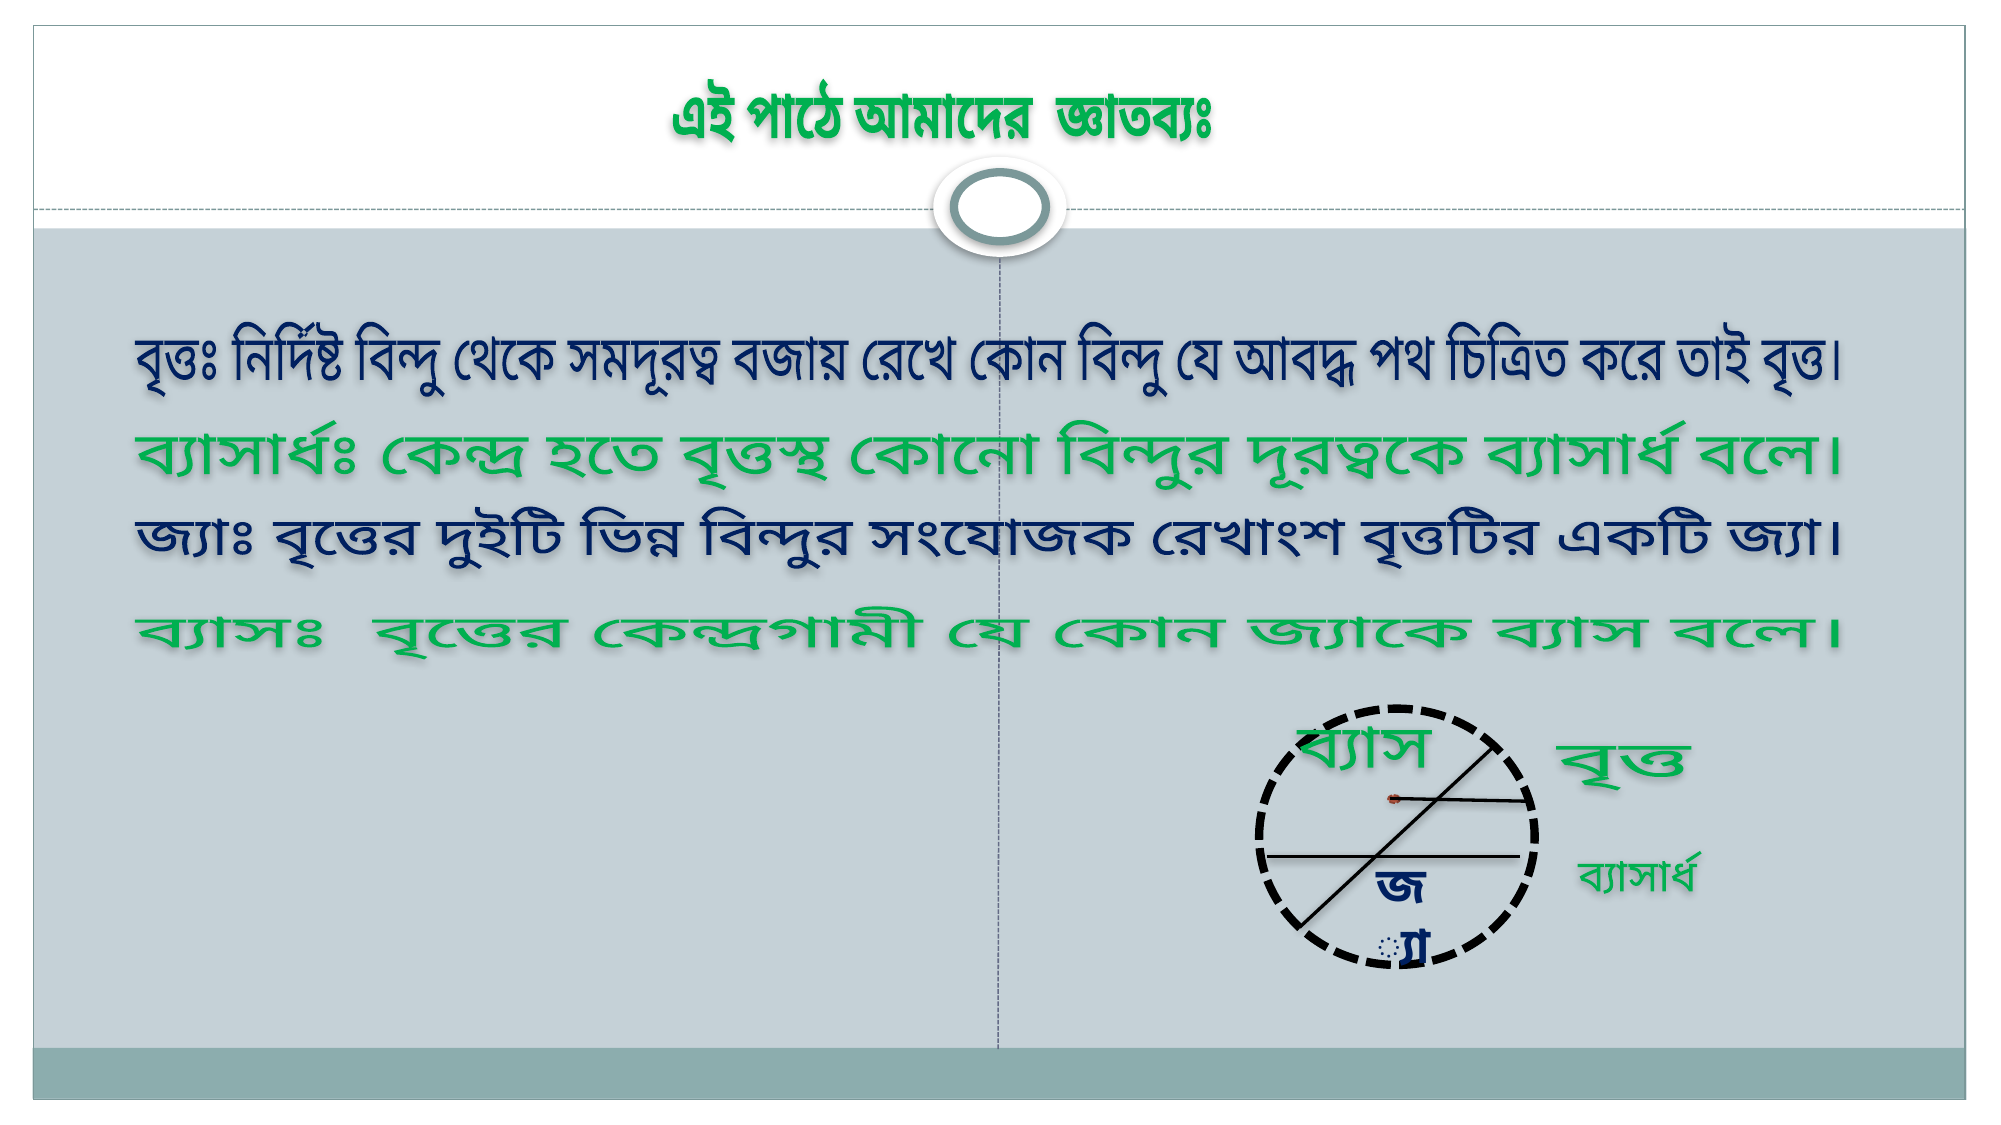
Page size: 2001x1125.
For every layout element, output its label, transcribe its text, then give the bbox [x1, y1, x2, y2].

text_box বৃত্ত [1554, 744, 1693, 793]
text_box জ্যাঃ বৃত্তের দুইটি ভিন্ন বিন্দুর সংযোজক রেখাংশ বৃত্তটির একটি জ্যা। [1602, 504, 1714, 557]
text_box জ্যাঃ বৃত্তের দুইটি ভিন্ন বিন্দুর সংযোজক রেখাংশ বৃত্তটির একটি জ্যা। [434, 504, 566, 571]
text_box ব্যাসার্ধঃ কেন্দ্র হতে বৃত্তস্থ কোনো বিন্দুর দূরত্বকে ব্যাসার্ধ বলে। [1482, 431, 1638, 479]
text_box জ্যাঃ বৃত্তের দুইটি ভিন্ন বিন্দুর সংযোজক রেখাংশ বৃত্তটির একটি জ্যা। [133, 516, 254, 560]
text_box ব্যাসার্ধঃ কেন্দ্র হতে বৃত্তস্থ কোনো বিন্দুর দূরত্বকে ব্যাসার্ধ বলে। [1694, 435, 1821, 477]
text_box [1501, 811, 1536, 923]
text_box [1501, 798, 1533, 802]
text_box বৃত্তঃ নির্দিষ্ট বিন্দু থেকে সমদূরত্ব বজায় রেখে কোন বিন্দু যে আবদ্ধ পথ চিত্রিত করে তাই বৃত্ত। [453, 334, 558, 382]
text_box ব্যাসার্ধ [1576, 849, 1704, 896]
text_box জ্যাঃ বৃত্তের দুইটি ভিন্ন বিন্দুর সংযোজক রেখাংশ বৃত্তটির একটি জ্যা। [866, 516, 1136, 559]
text_box ব্যাসঃ বৃত্তের কেন্দ্রগামী যে কোন জ্যাকে ব্যাস বলে। [370, 617, 571, 662]
text_box ব্যাসঃ বৃত্তের কেন্দ্রগামী যে কোন জ্যাকে ব্যাস বলে। [947, 617, 1032, 650]
text_box ব্যাসার্ধঃ কেন্দ্র হতে বৃত্তস্থ কোনো বিন্দুর দূরত্বকে ব্যাসার্ধ বলে। [544, 435, 664, 480]
text_box বৃত্তঃ নির্দিষ্ট বিন্দু থেকে সমদূরত্ব বজায় রেখে কোন বিন্দু যে আবদ্ধ পথ চিত্রিত করে তাই বৃত্ত। [730, 334, 851, 382]
text_box বৃত্তঃ নির্দিষ্ট বিন্দু থেকে সমদূরত্ব বজায় রেখে কোন বিন্দু যে আবদ্ধ পথ চিত্রিত করে তাই বৃত্ত। [1232, 334, 1359, 389]
text_box জ্যাঃ বৃত্তের দুইটি ভিন্ন বিন্দুর সংযোজক রেখাংশ বৃত্তটির একটি জ্যা। [1358, 504, 1542, 571]
text_box জ্যাঃ বৃত্তের দুইটি ভিন্ন বিন্দুর সংযোজক রেখাংশ বৃত্তটির একটি জ্যা। [271, 520, 423, 571]
text_box ব্যাসঃ বৃত্তের কেন্দ্রগামী যে কোন জ্যাকে ব্যাস বলে। [133, 615, 294, 652]
text_box ব্যাসার্ধঃ কেন্দ্র হতে বৃত্তস্থ কোনো বিন্দুর দূরত্বকে ব্যাসার্ধ বলে। [381, 435, 531, 480]
text_box [1449, 937, 1485, 956]
text_box ব্যাসার্ধঃ কেন্দ্র হতে বৃত্তস্থ কোনো বিন্দুর দূরত্বকে ব্যাসার্ধ বলে। [678, 435, 832, 492]
text_box ব্যাসার্ধঃ কেন্দ্র হতে বৃত্তস্থ কোনো বিন্দুর দূরত্বকে ব্যাসার্ধ বলে। [1245, 435, 1469, 492]
text_box [1323, 707, 1494, 744]
text_box ব্যাসঃ বৃত্তের কেন্দ্রগামী যে কোন জ্যাকে ব্যাস বলে। [1490, 615, 1651, 652]
text_box জ্যাঃ বৃত্তের দুইটি ভিন্ন বিন্দুর সংযোজক রেখাংশ বৃত্তটির একটি জ্যা। [1557, 520, 1601, 557]
text_box ব্যাসঃ বৃত্তের কেন্দ্রগামী যে কোন জ্যাকে ব্যাস বলে। [1245, 615, 1474, 652]
text_box [1258, 752, 1292, 922]
text_box বৃত্তঃ নির্দিষ্ট বিন্দু থেকে সমদূরত্ব বজায় রেখে কোন বিন্দু যে আবদ্ধ পথ চিত্রিত করে তাই বৃত্ত। [229, 320, 345, 383]
text_box [1501, 752, 1529, 795]
text_box বৃত্তঃ নির্দিষ্ট বিন্দু থেকে সমদূরত্ব বজায় রেখে কোন বিন্দু যে আবদ্ধ পথ চিত্রিত করে তাই বৃত্ত। [1675, 320, 1752, 386]
text_box জ্যাঃ বৃত্তের দুইটি ভিন্ন বিন্দুর সংযোজক রেখাংশ বৃত্তটির একটি জ্যা। [697, 504, 855, 571]
text_box এই পাঠে আমাদের জ্ঞাতব্যঃ [852, 91, 1035, 141]
text_box ব্যাসার্ধঃ কেন্দ্র হতে বৃত্তস্থ কোনো বিন্দুর দূরত্বকে ব্যাসার্ধ বলে। [849, 431, 1042, 477]
text_box ব্যাসার্ধঃ কেন্দ্র হতে বৃত্তস্থ কোনো বিন্দুর দূরত্বকে ব্যাসার্ধ বলে। [286, 418, 357, 476]
text_box বৃত্তঃ নির্দিষ্ট বিন্দু থেকে সমদূরত্ব বজায় রেখে কোন বিন্দু যে আবদ্ধ পথ চিত্রিত করে তাই বৃত্ত। [1076, 320, 1169, 399]
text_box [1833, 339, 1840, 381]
text_box ব্যাসঃ বৃত্তের কেন্দ্রগামী যে কোন জ্যাকে ব্যাস বলে। [1053, 615, 1228, 650]
text_box বৃত্তঃ নির্দিষ্ট বিন্দু থেকে সমদূরত্ব বজায় রেখে কোন বিন্দু যে আবদ্ধ পথ চিত্রিত করে তাই বৃত্ত। [1444, 320, 1570, 382]
text_box ব্যাসার্ধঃ কেন্দ্র হতে বৃত্তস্থ কোনো বিন্দুর দূরত্বকে ব্যাসার্ধ বলে। [133, 431, 288, 479]
text_box এই পাঠে আমাদের জ্ঞাতব্যঃ [745, 77, 845, 141]
text_box বৃত্তঃ নির্দিষ্ট বিন্দু থেকে সমদূরত্ব বজায় রেখে কোন বিন্দু যে আবদ্ধ পথ চিত্রিত করে তাই বৃত্ত। [1578, 338, 1667, 382]
text_box ব্যাস [1294, 724, 1434, 744]
text_box বৃত্তঃ নির্দিষ্ট বিন্দু থেকে সমদূরত্ব বজায় রেখে কোন বিন্দু যে আবদ্ধ পথ চিত্রিত করে তাই বৃত্ত। [1759, 338, 1827, 399]
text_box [1299, 745, 1495, 928]
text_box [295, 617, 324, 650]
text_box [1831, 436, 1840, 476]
text_box এই পাঠে আমাদের জ্ঞাতব্যঃ [671, 77, 737, 145]
text_box [1309, 937, 1361, 962]
text_box জ্যাঃ বৃত্তের দুইটি ভিন্ন বিন্দুর সংযোজক রেখাংশ বৃত্তটির একটি জ্যা। [1725, 516, 1823, 560]
text_box বৃত্তঃ নির্দিষ্ট বিন্দু থেকে সমদূরত্ব বজায় রেখে কোন বিন্দু যে আবদ্ধ পথ চিত্রিত করে তাই বৃত্ত। [1368, 334, 1437, 382]
text_box ব্যাসার্ধঃ কেন্দ্র হতে বৃত্তস্থ কোনো বিন্দুর দূরত্বকে ব্যাসার্ধ বলে। [1636, 418, 1688, 476]
text_box ব্যাসঃ বৃত্তের কেন্দ্রগামী যে কোন জ্যাকে ব্যাস বলে। [592, 604, 925, 652]
text_box বৃত্তঃ নির্দিষ্ট বিন্দু থেকে সমদূরত্ব বজায় রেখে কোন বিন্দু যে আবদ্ধ পথ চিত্রিত করে তাই বৃত্ত। [133, 338, 218, 399]
text_box বৃত্তঃ নির্দিষ্ট বিন্দু থেকে সমদূরত্ব বজায় রেখে কোন বিন্দু যে আবদ্ধ পথ চিত্রিত করে তাই বৃত্ত। [969, 334, 1068, 382]
text_box এই পাঠে আমাদের জ্ঞাতব্যঃ [1054, 91, 1213, 144]
text_box বৃত্তঃ নির্দিষ্ট বিন্দু থেকে সমদূরত্ব বজায় রেখে কোন বিন্দু যে আবদ্ধ পথ চিত্রিত করে তাই বৃত্ত। [861, 334, 959, 382]
text_box বৃত্তঃ নির্দিষ্ট বিন্দু থেকে সমদূরত্ব বজায় রেখে কোন বিন্দু যে আবদ্ধ পথ চিত্রিত করে তাই বৃত্ত। [353, 320, 447, 399]
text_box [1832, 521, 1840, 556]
text_box বৃত্তঃ নির্দিষ্ট বিন্দু থেকে সমদূরত্ব বজায় রেখে কোন বিন্দু যে আবদ্ধ পথ চিত্রিত করে তাই বৃত্ত। [565, 338, 722, 399]
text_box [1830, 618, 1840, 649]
text_box জ্যা [1361, 937, 1449, 981]
text_box বৃত্তঃ নির্দিষ্ট বিন্দু থেকে সমদূরত্ব বজায় রেখে কোন বিন্দু যে আবদ্ধ পথ চিত্রিত করে তাই বৃত্ত। [1175, 338, 1225, 382]
text_box ব্যাসার্ধঃ কেন্দ্র হতে বৃত্তস্থ কোনো বিন্দুর দূরত্বকে ব্যাসার্ধ বলে। [1055, 418, 1232, 492]
text_box জ্যাঃ বৃত্তের দুইটি ভিন্ন বিন্দুর সংযোজক রেখাংশ বৃত্তটির একটি জ্যা। [578, 504, 686, 559]
text_box ব্যাসঃ বৃত্তের কেন্দ্রগামী যে কোন জ্যাকে ব্যাস বলে। [1668, 617, 1818, 650]
text_box জ্যাঃ বৃত্তের দুইটি ভিন্ন বিন্দুর সংযোজক রেখাংশ বৃত্তটির একটি জ্যা। [1151, 516, 1347, 559]
